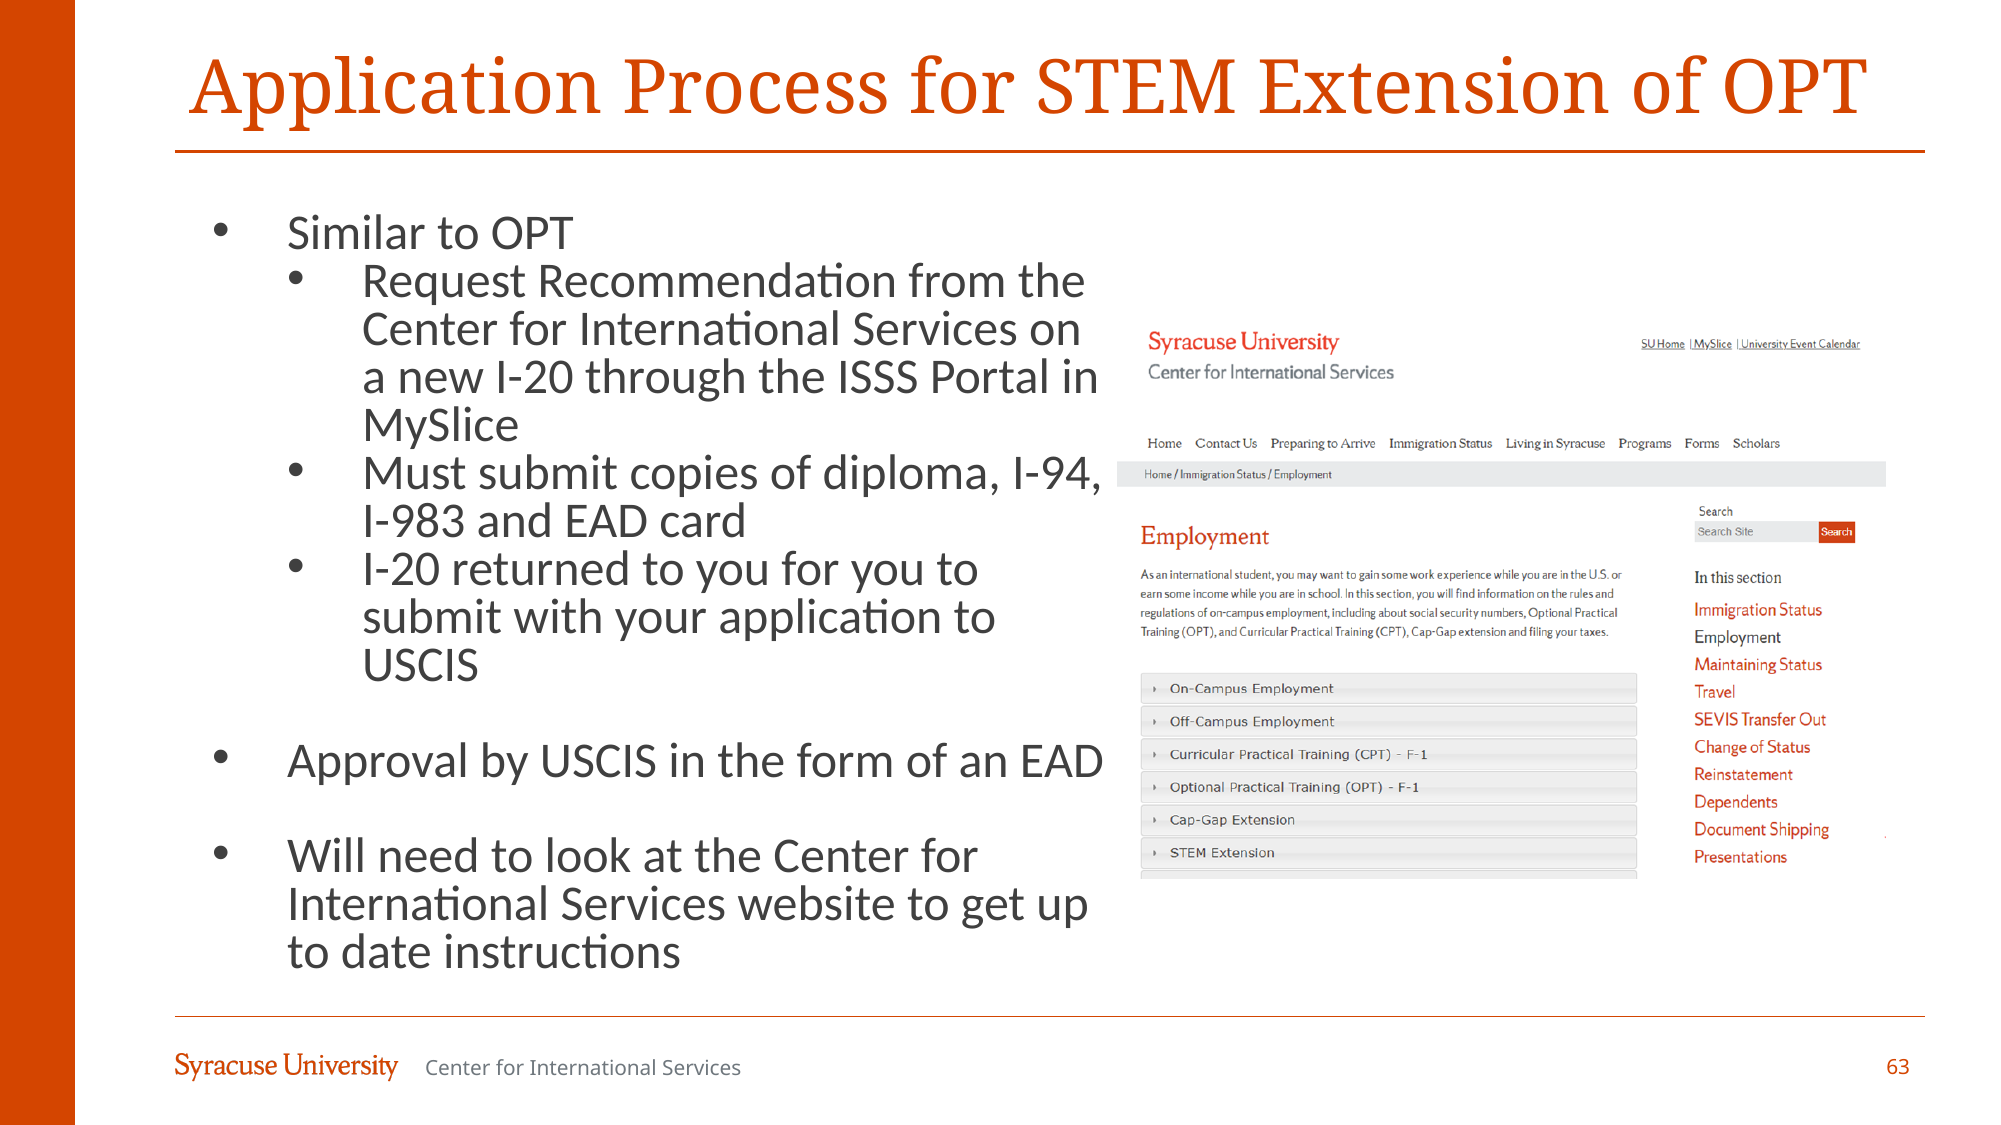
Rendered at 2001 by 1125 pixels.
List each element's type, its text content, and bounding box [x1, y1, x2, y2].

list Center for International Services [410, 1039, 1825, 1098]
picture [174, 1052, 399, 1082]
slide_number 63 [1825, 1037, 1925, 1099]
text_box Similar to OPT Request Recommendation from the Center for International Services on a new I-20 through the ISSS Portal in MySlice Must submit copies of diploma, I-94, I-983 and EAD card I-20 returned to you for you to submit with your application to USCIS Approval by USCIS in the form of an EAD Will need to look at the Center for International Services website to get up to date instructions [197, 203, 1129, 1027]
title Application Process for STEM Extension of OPT [174, 41, 1925, 146]
picture [1117, 316, 1886, 879]
